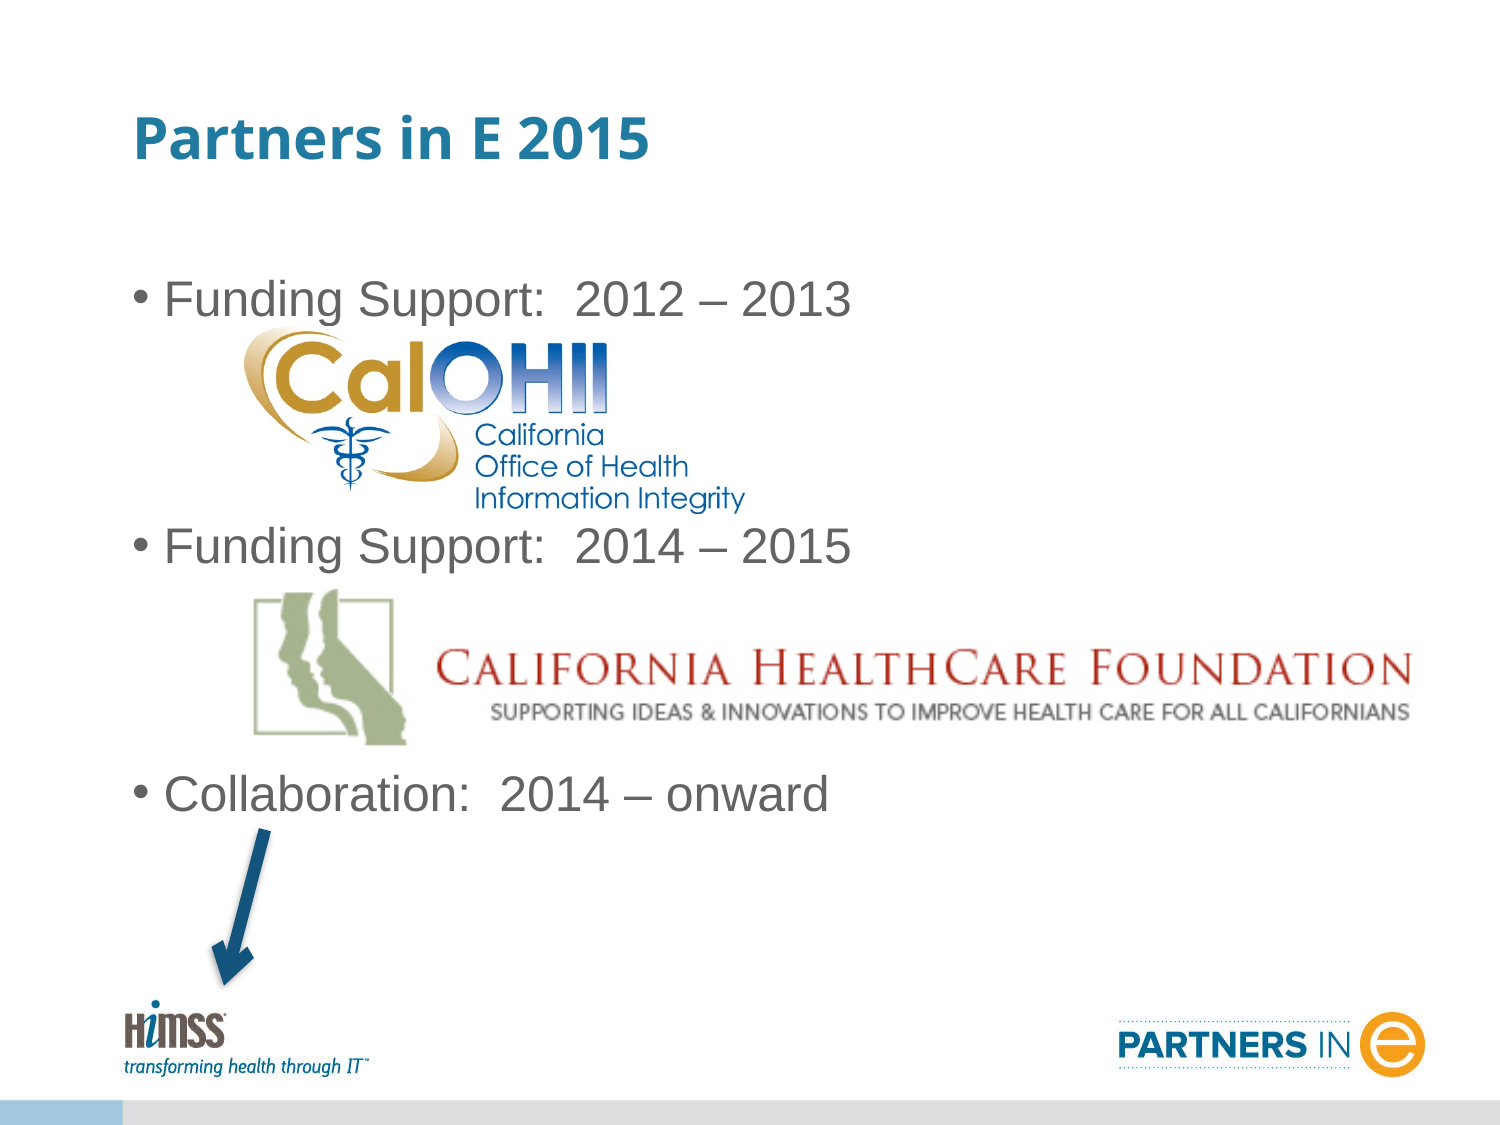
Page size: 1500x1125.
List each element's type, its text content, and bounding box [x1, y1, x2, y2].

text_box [223, 829, 266, 986]
picture [0, 0, 1500, 1125]
list Funding Support: 2012 – 2013 Funding Support: 2014 – 2015 Collaboration: 2014 – onward [117, 259, 1425, 1015]
title Partners in E 2015 [117, 93, 1425, 226]
